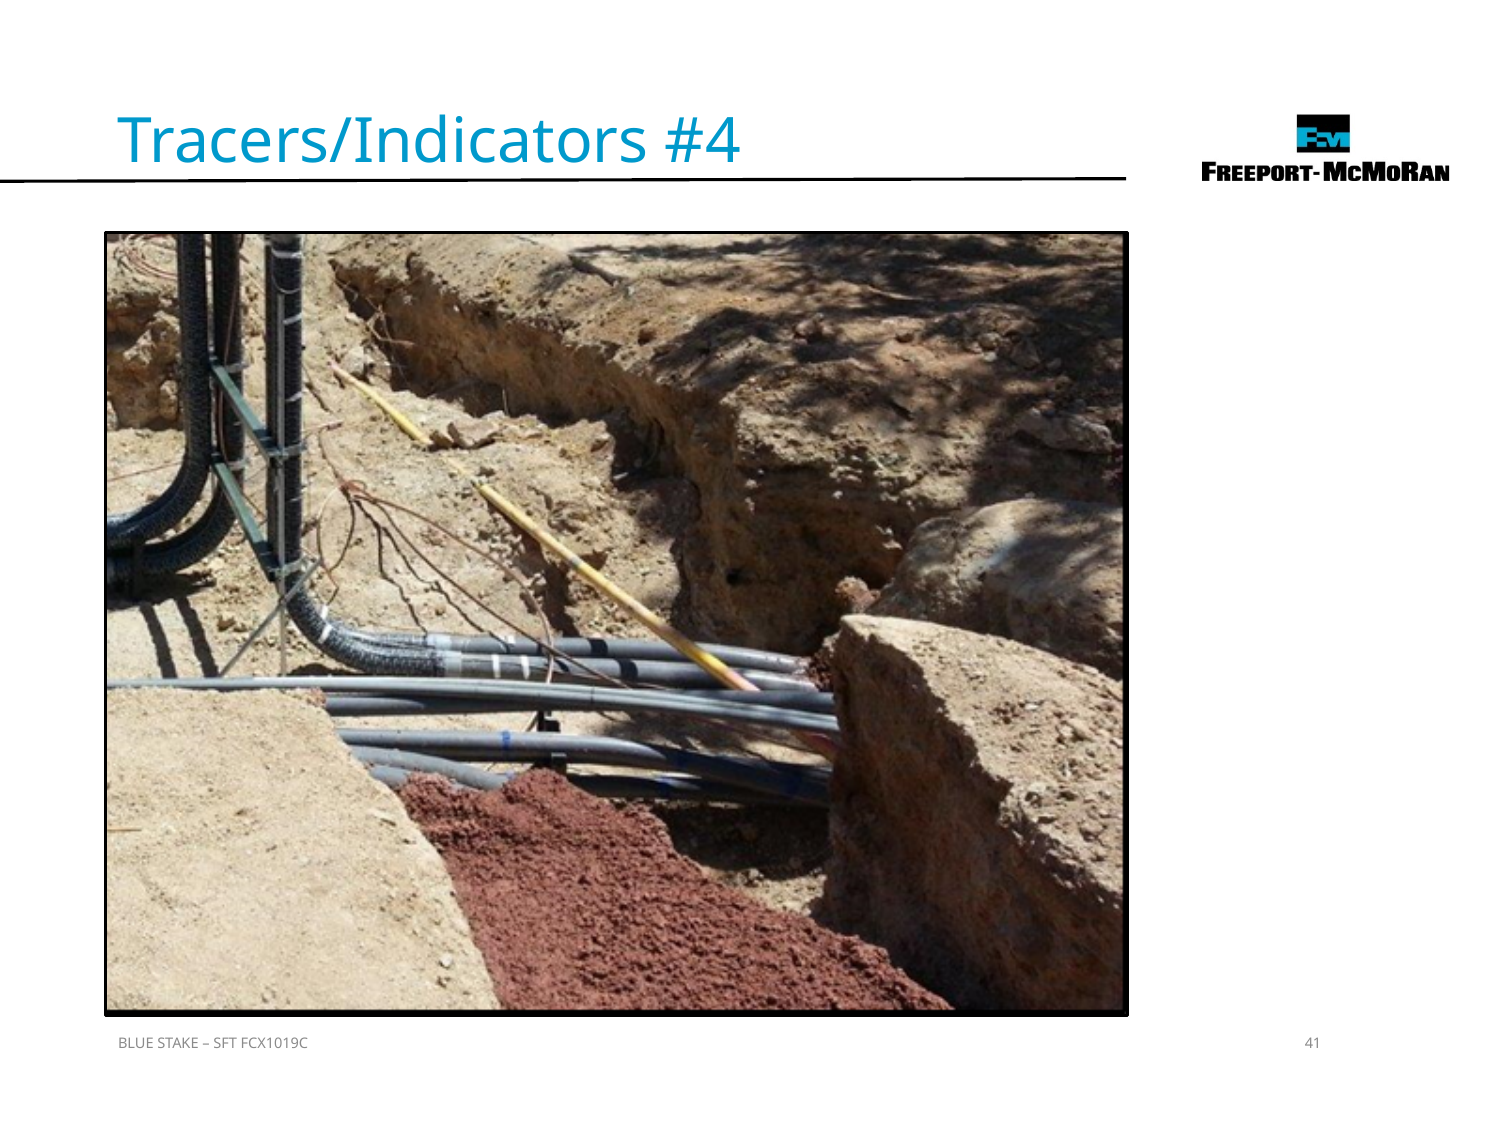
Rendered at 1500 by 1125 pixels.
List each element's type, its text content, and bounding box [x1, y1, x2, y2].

list Tracers/Indicators #4 [103, 100, 1127, 207]
slide_number 41 [1126, 1014, 1500, 1075]
picture [1202, 113, 1450, 181]
footer BLUE STAKE – SFT FCX1019C [103, 1014, 1004, 1074]
picture [107, 234, 1127, 1014]
